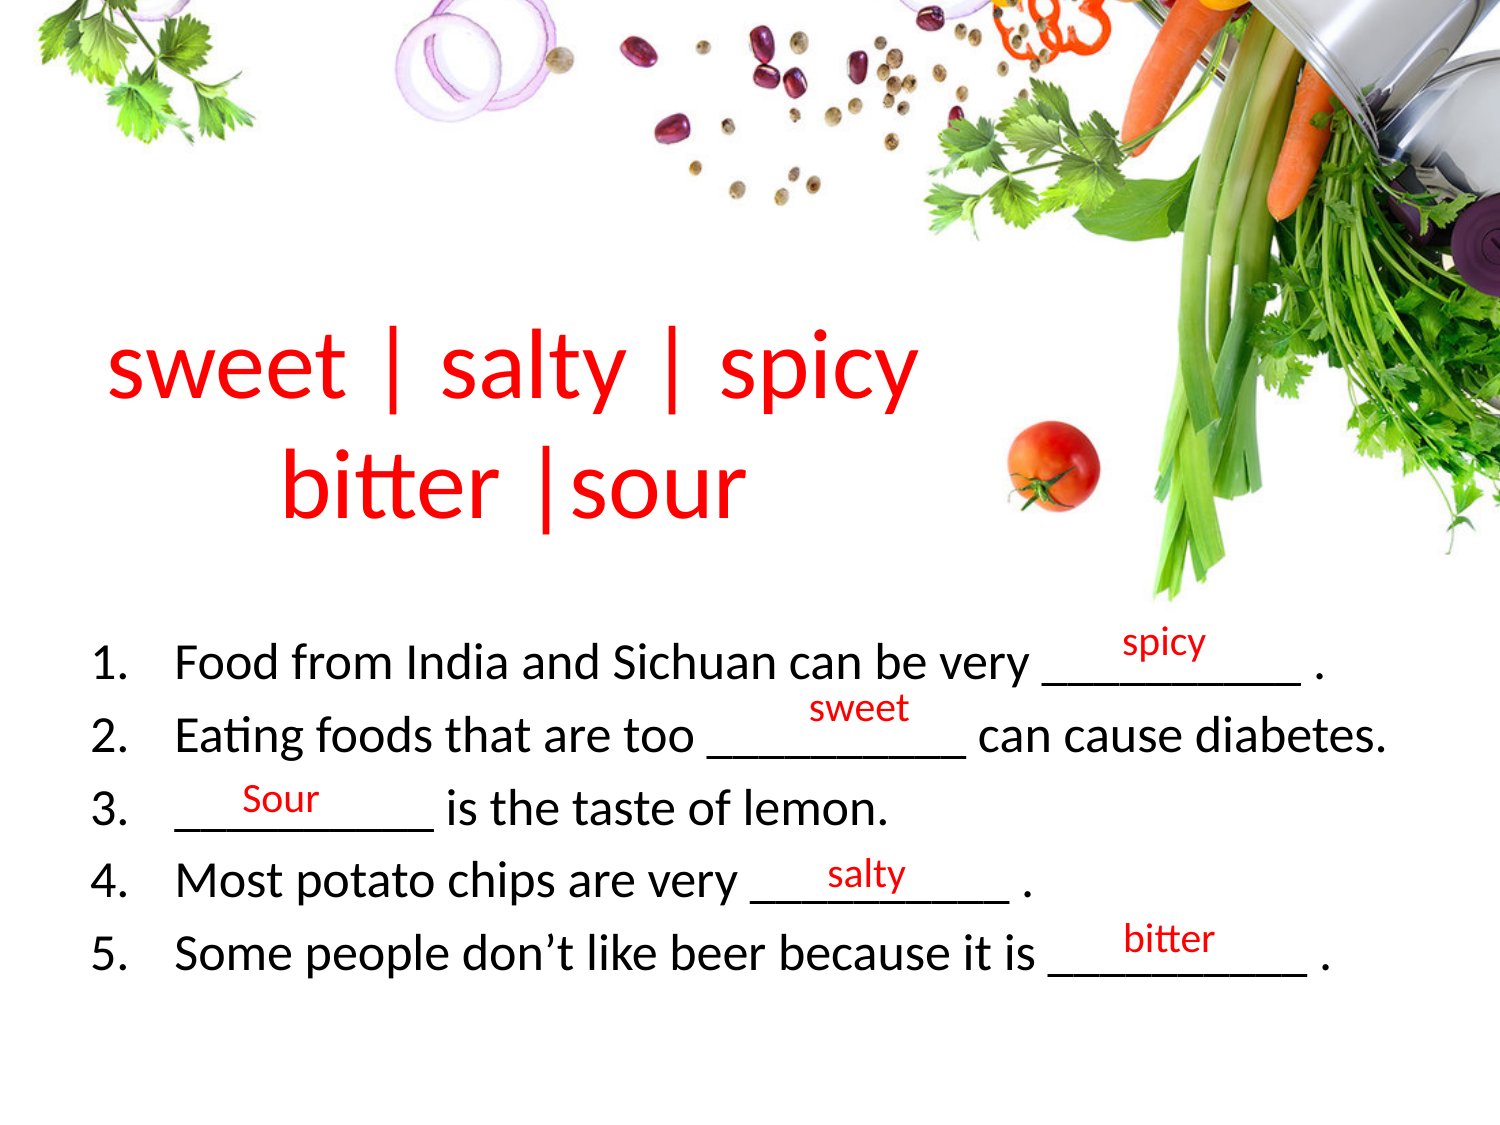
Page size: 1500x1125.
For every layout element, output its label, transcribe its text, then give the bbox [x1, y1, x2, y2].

text_box bitter [1108, 903, 1231, 969]
list Food from India and Sichuan can be very __________ . Eating foods that are too __________ can cause diabetes. __________ is the taste of lemon. Most potato chips are very __________ . Some people don’t like beer because it is __________ . [75, 741, 1425, 1005]
picture [0, 0, 1500, 732]
text_box salty [812, 837, 922, 903]
text_box Sour [227, 762, 336, 828]
